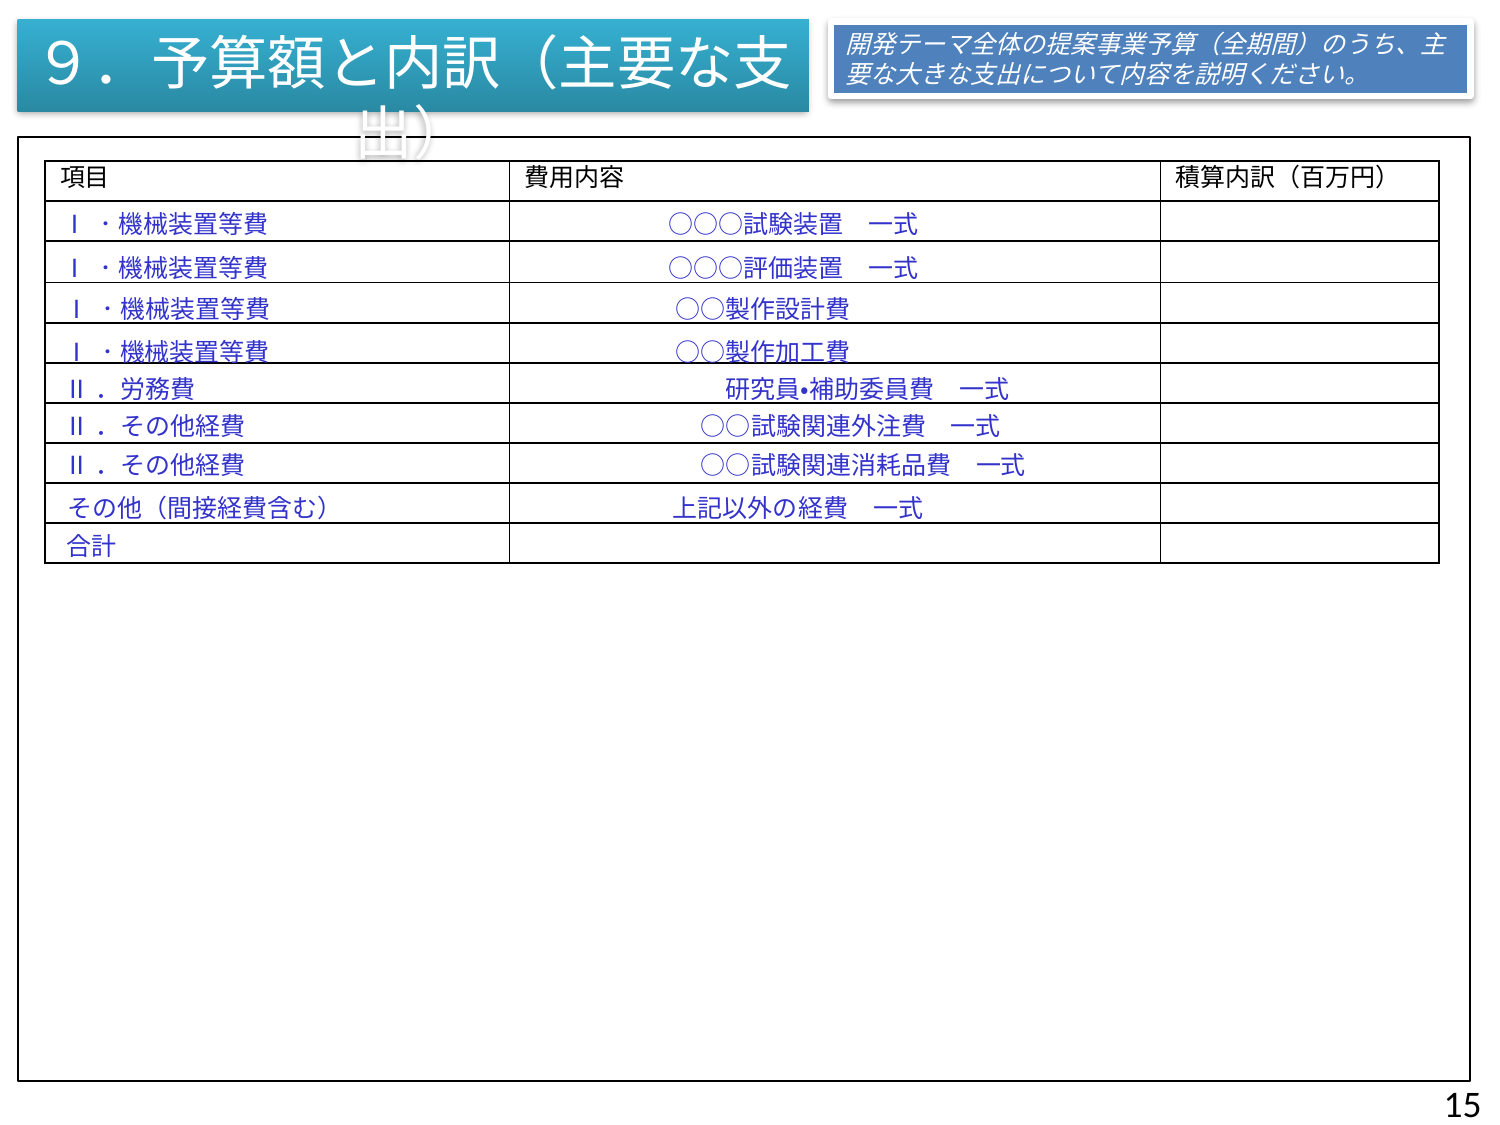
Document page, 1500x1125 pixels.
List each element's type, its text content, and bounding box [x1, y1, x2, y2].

text_box [16, 135, 1473, 1083]
text_box Ⅱ．労務費 研究員・補助委員費 一式 [49, 365, 1441, 441]
text_box ９．予算額と内訳（主要な支出） [17, 19, 809, 112]
table_cell [46, 404, 50, 442]
text_box その他（間接経費含む） 上記以外の経費 一式 [52, 485, 1444, 561]
table_cell [46, 484, 52, 522]
text_box 開発テーマ全体の提案事業予算（全期間）のうち、主要な大きな支出について内容を説明ください。 [828, 18, 1474, 99]
table_header 費用内容 [510, 162, 1160, 200]
slide_number 15 [1147, 1072, 1497, 1125]
text_box Ⅰ．機械装置等費 ○○製作加工費 [49, 329, 1441, 365]
text_box 合計 [51, 522, 1443, 598]
text_box Ⅱ．その他経費 ○○試験関連外注費 一式 [50, 402, 1442, 478]
text_box Ⅱ．その他経費 ○○試験関連消耗品費 一式 [50, 478, 1442, 518]
text_box Ⅰ．機械装置等費 ○○○試験装置 一式 [47, 201, 1439, 245]
table_header 項目 [46, 162, 509, 200]
text_box Ⅰ．機械装置等費 ○○○評価装置 一式 [47, 245, 1439, 320]
table_cell [46, 524, 51, 562]
text_box Ⅰ．機械装置等費 ○○製作設計費 [49, 286, 1441, 329]
table_header 積算内訳（百万円） [1161, 162, 1438, 200]
table_cell [46, 444, 50, 482]
